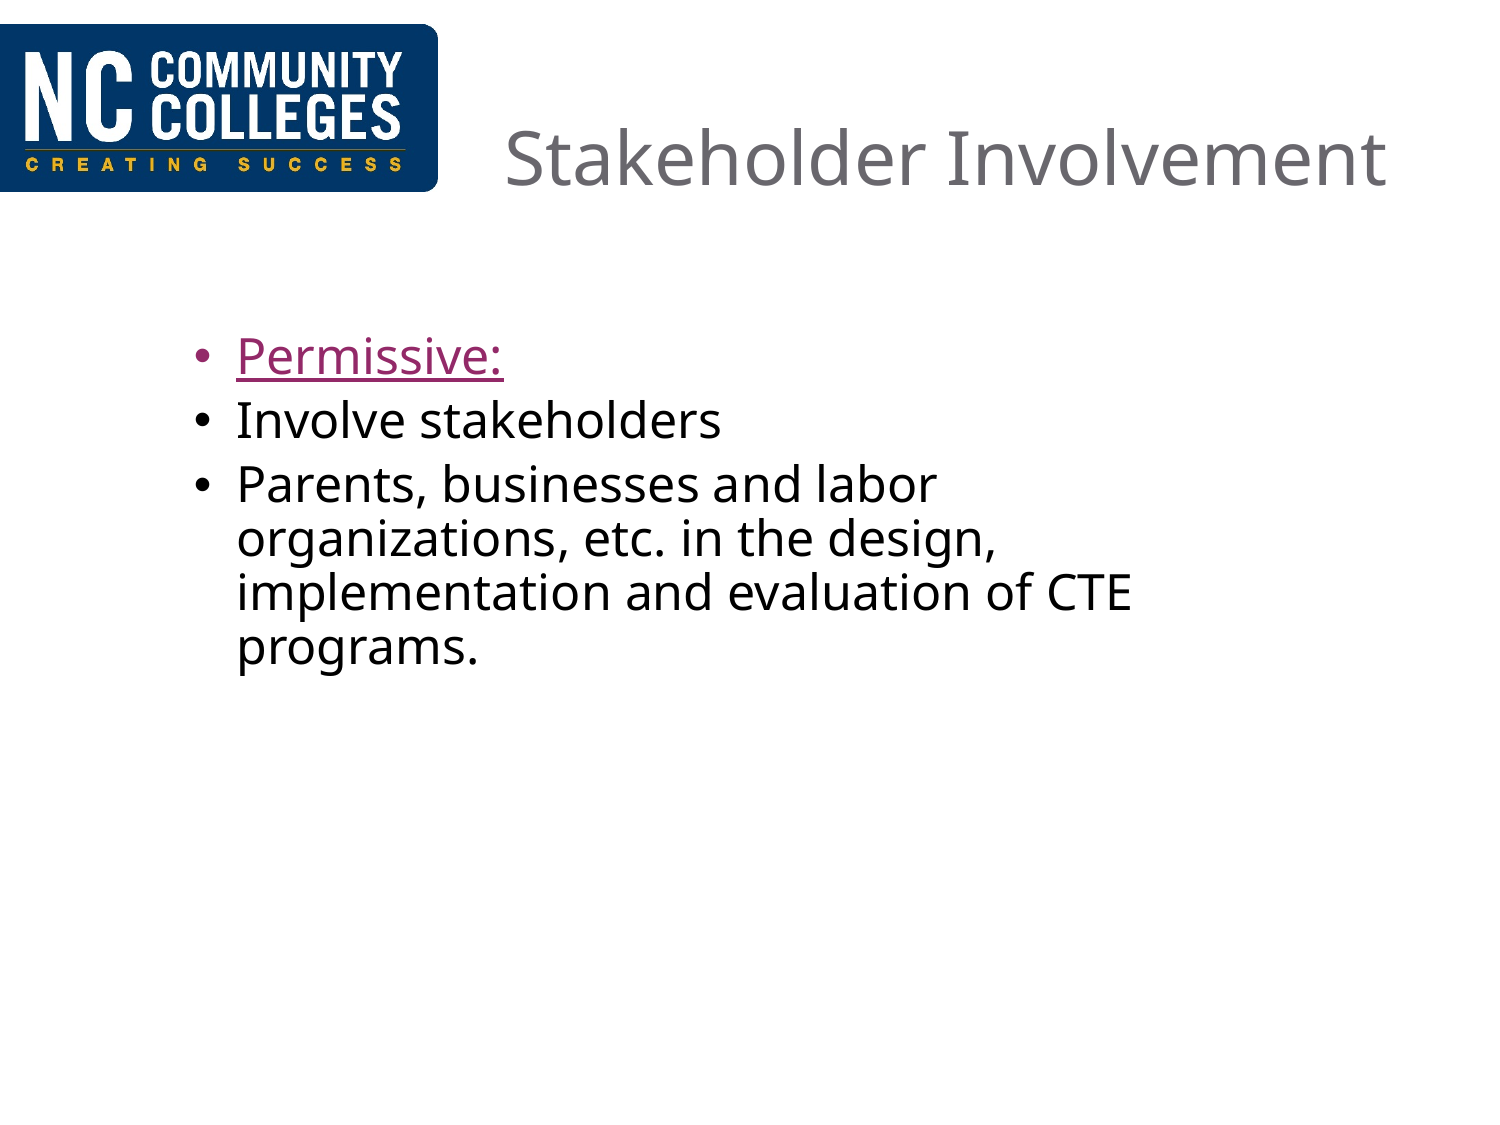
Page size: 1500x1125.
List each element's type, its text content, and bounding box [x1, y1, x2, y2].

list Permissive: Involve stakeholders Parents, businesses and labor organizations, etc. in the design, implementation and evaluation of CTE programs. [193, 331, 1250, 1006]
picture [0, 24, 438, 192]
title Stakeholder Involvement [425, 35, 1468, 275]
